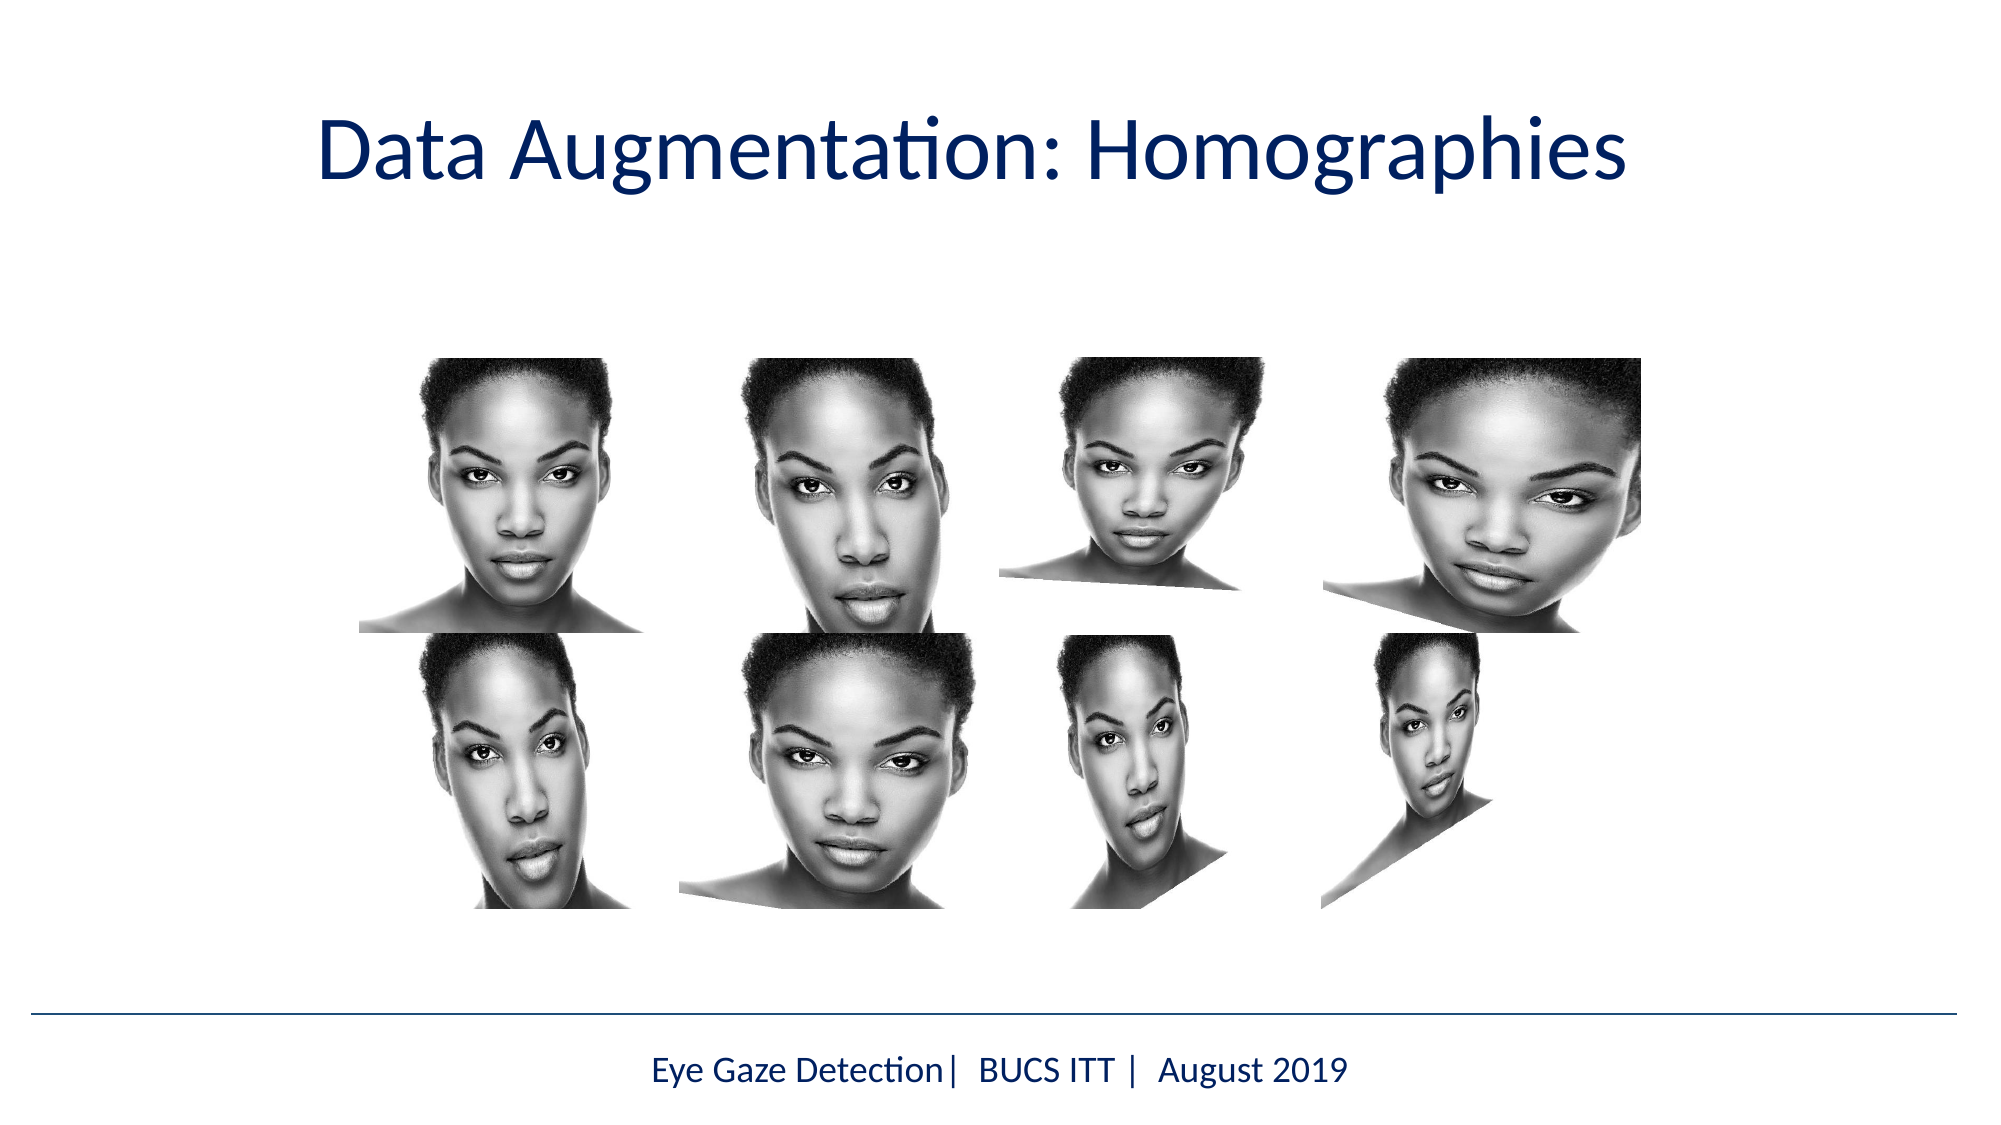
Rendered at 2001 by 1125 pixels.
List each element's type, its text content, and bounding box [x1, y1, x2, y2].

text_box Eye Gaze Detection| BUCS ITT | August 2019 [71, 1037, 1929, 1099]
text_box Data Augmentation: Homographies [301, 72, 1699, 167]
picture [359, 357, 1641, 909]
